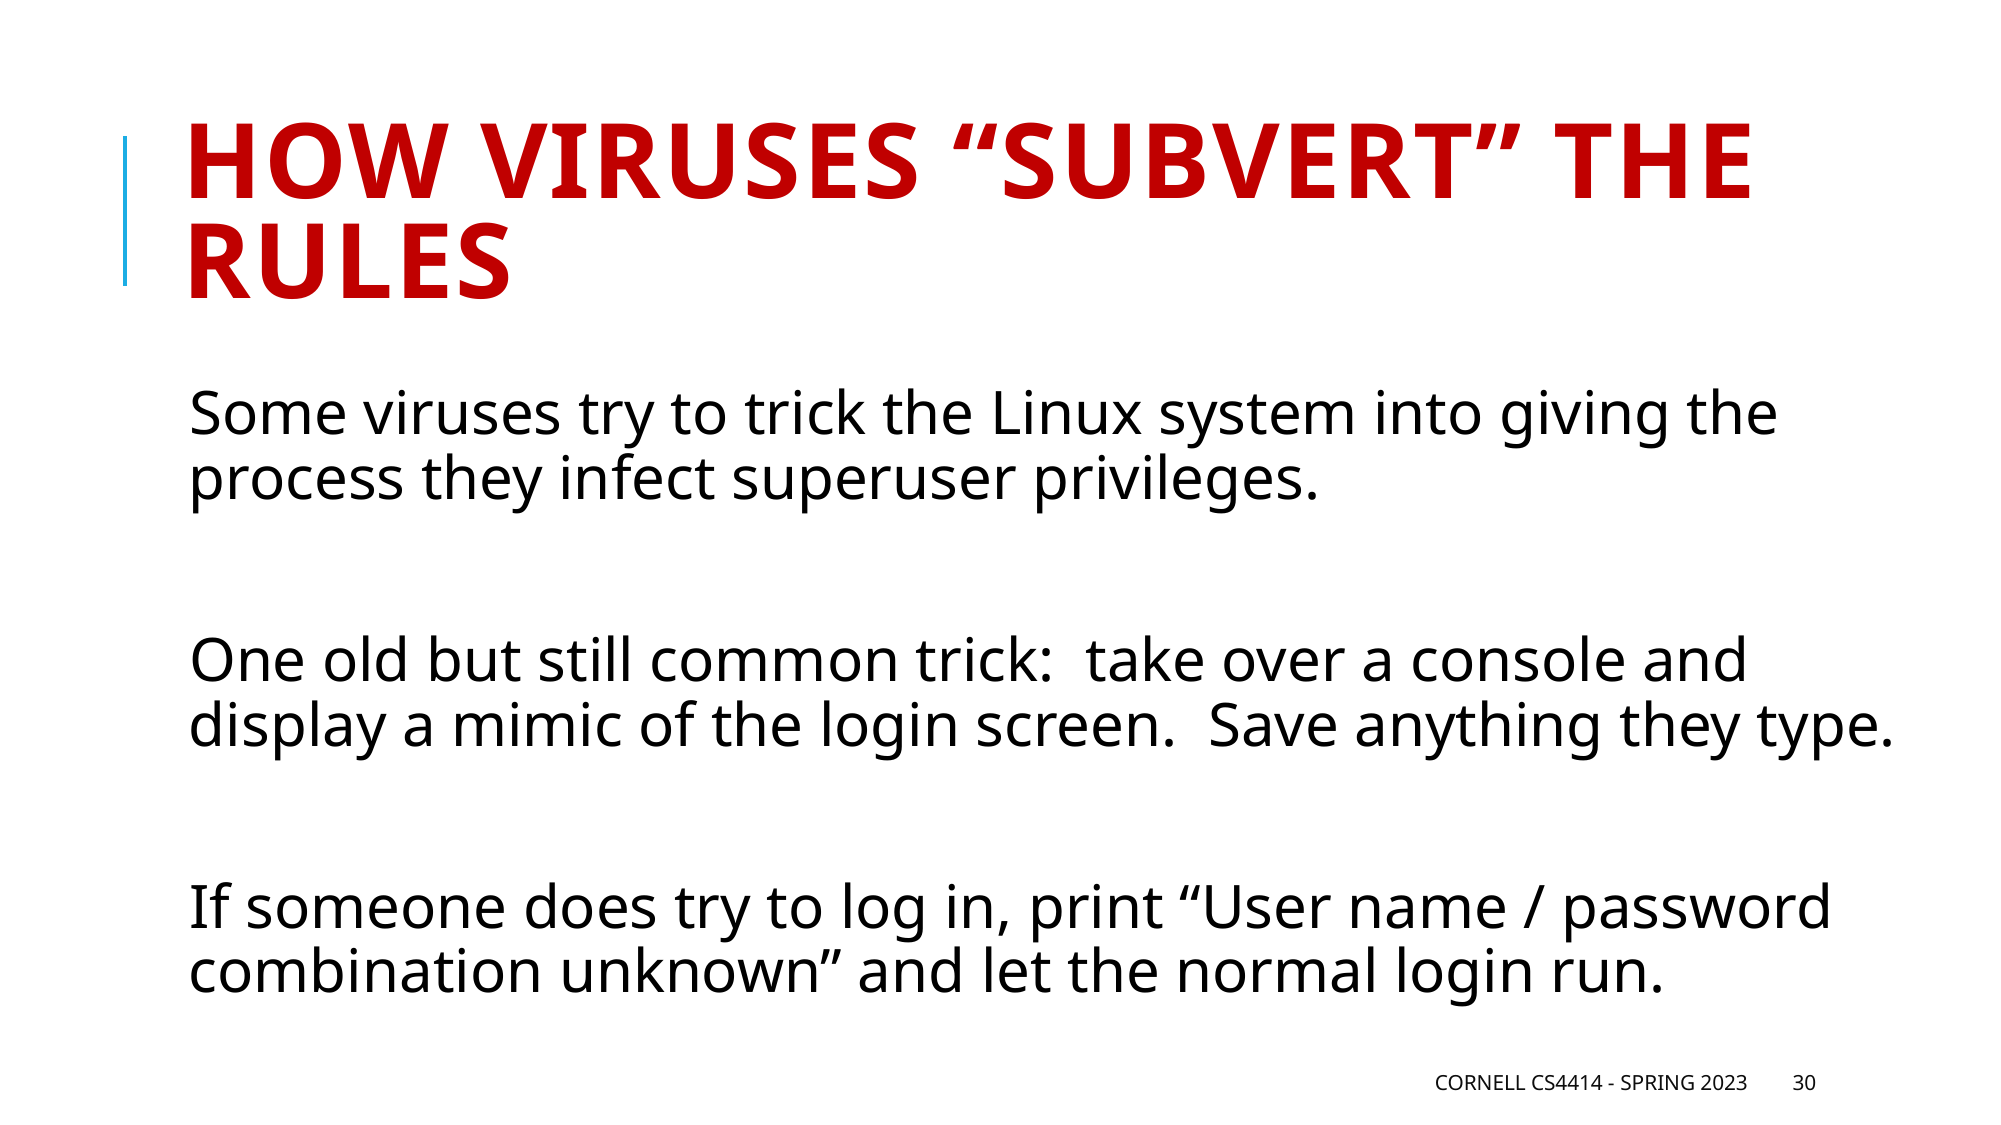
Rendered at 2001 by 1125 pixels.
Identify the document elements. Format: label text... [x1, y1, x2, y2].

slide_number 30 [1777, 1061, 1938, 1107]
footer Cornell CS4414 - Spring 2023 [794, 1061, 1763, 1107]
title How viruses “subvert” the rules [168, 96, 1914, 342]
list Some viruses try to trick the Linux system into giving the process they infect superuser privileges. One old but still common trick: take over a console and display a mimic of the login screen. Save anything they type. If someone does try to log in, print “User name / password combination unknown” and let the normal login run. [168, 375, 1914, 1035]
